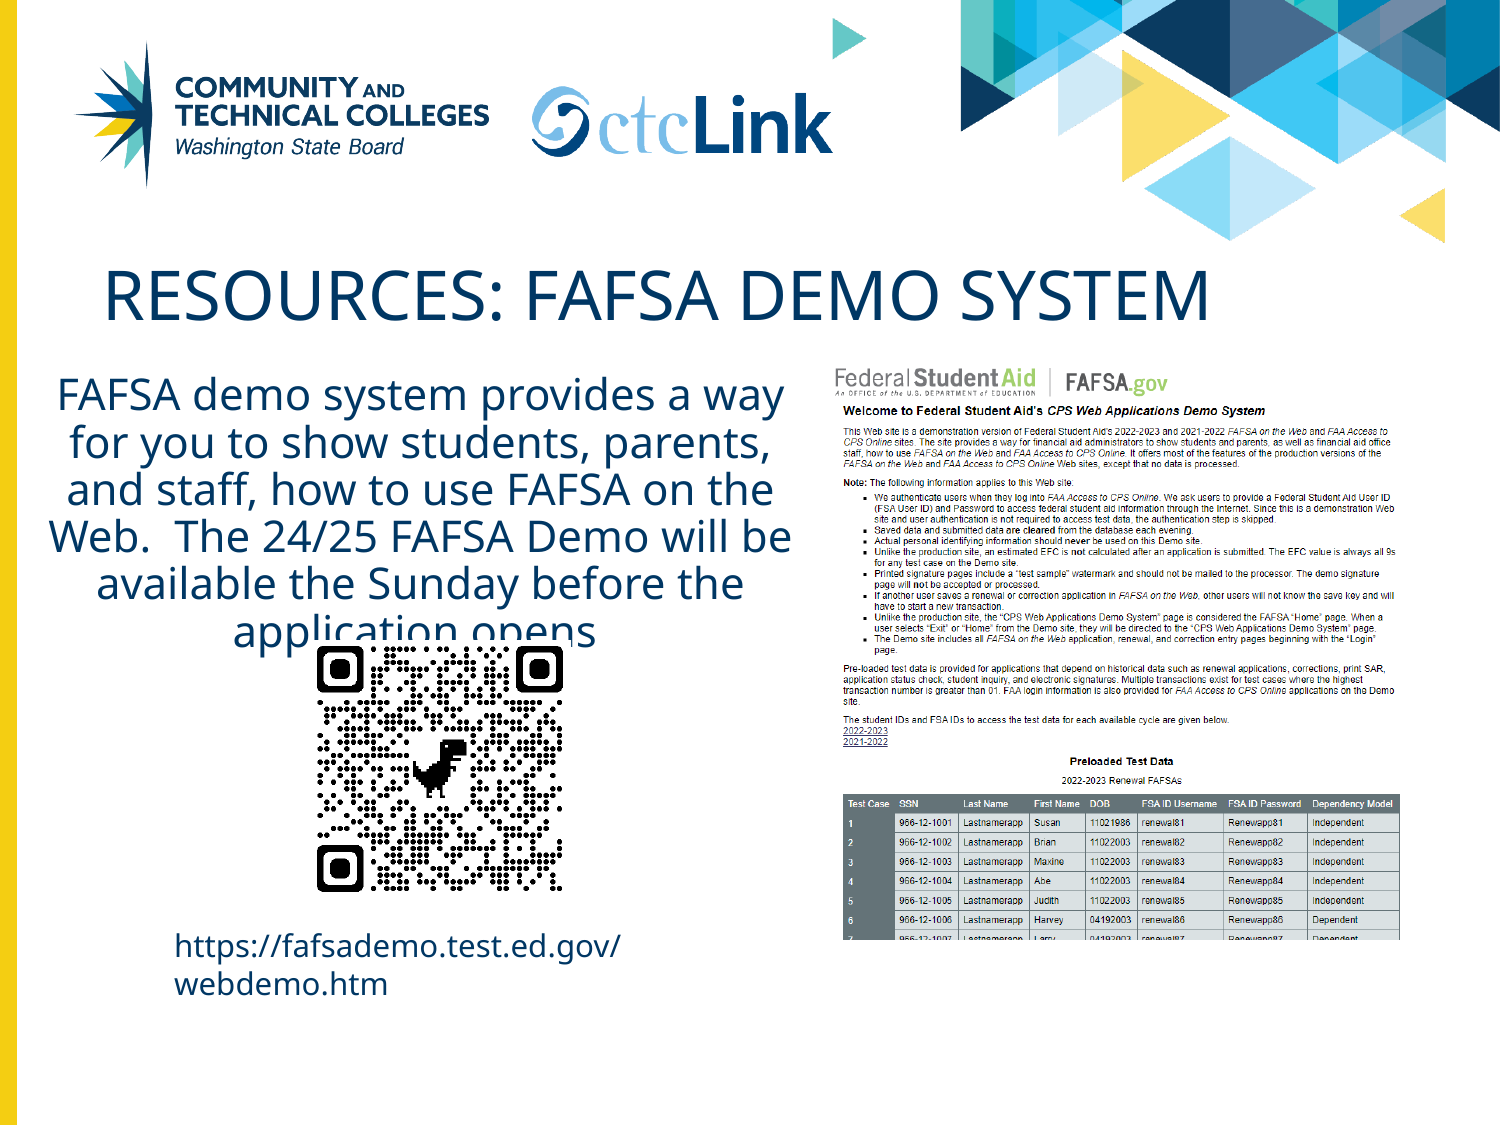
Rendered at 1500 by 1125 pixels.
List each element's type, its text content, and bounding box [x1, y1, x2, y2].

picture [311, 640, 572, 898]
title Resources: FAFSA Demo System [88, 254, 1456, 385]
list FAFSA demo system provides a way for you to show students, parents, and staff, how to use FAFSA on the Web. The 24/25 FAFSA Demo will be available the Sunday before the application opens [29, 365, 812, 960]
picture [17, 0, 1500, 243]
text_box https://fafsademo.test.ed.gov/webdemo.htm [159, 919, 750, 1009]
picture [831, 365, 1429, 940]
